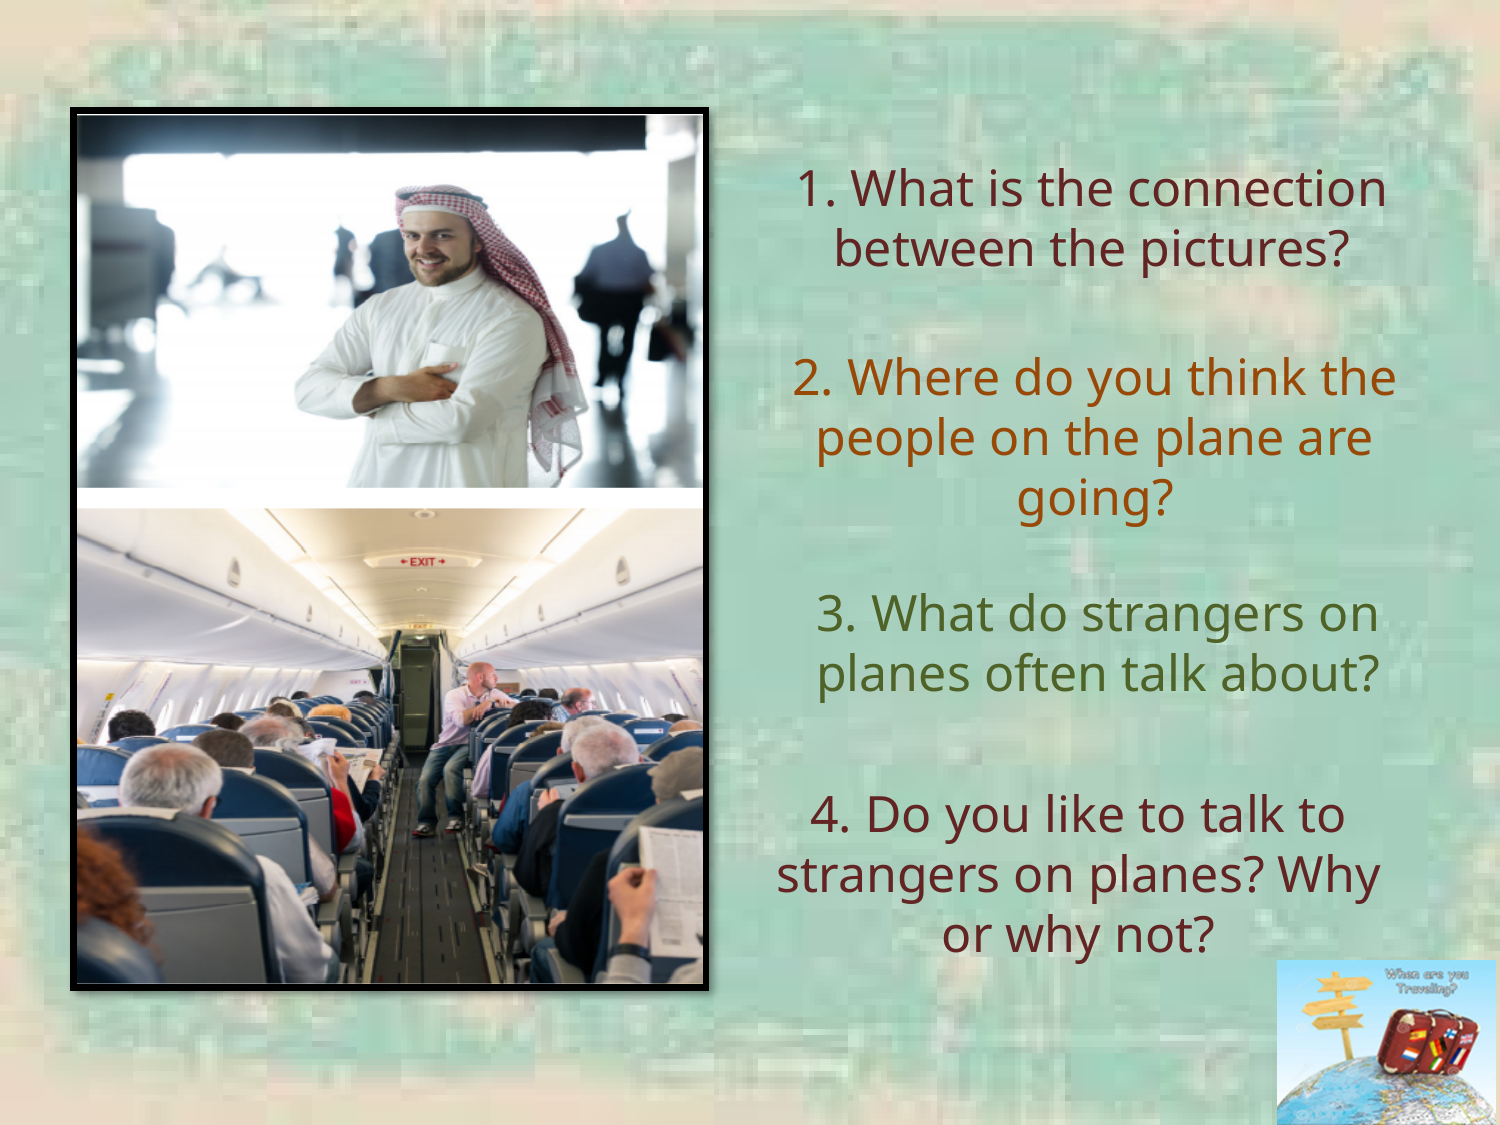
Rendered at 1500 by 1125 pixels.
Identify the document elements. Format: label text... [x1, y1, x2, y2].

text_box 4. Do you like to talk to strangers on planes? Why or why not? [734, 775, 1424, 970]
text_box 1. What is the connection between the pictures? [758, 148, 1426, 284]
text_box 3. What do strangers on planes often talk about? [773, 574, 1424, 709]
picture [0, 0, 1500, 1125]
text_box 2. Where do you think the people on the plane are going? [758, 338, 1432, 533]
